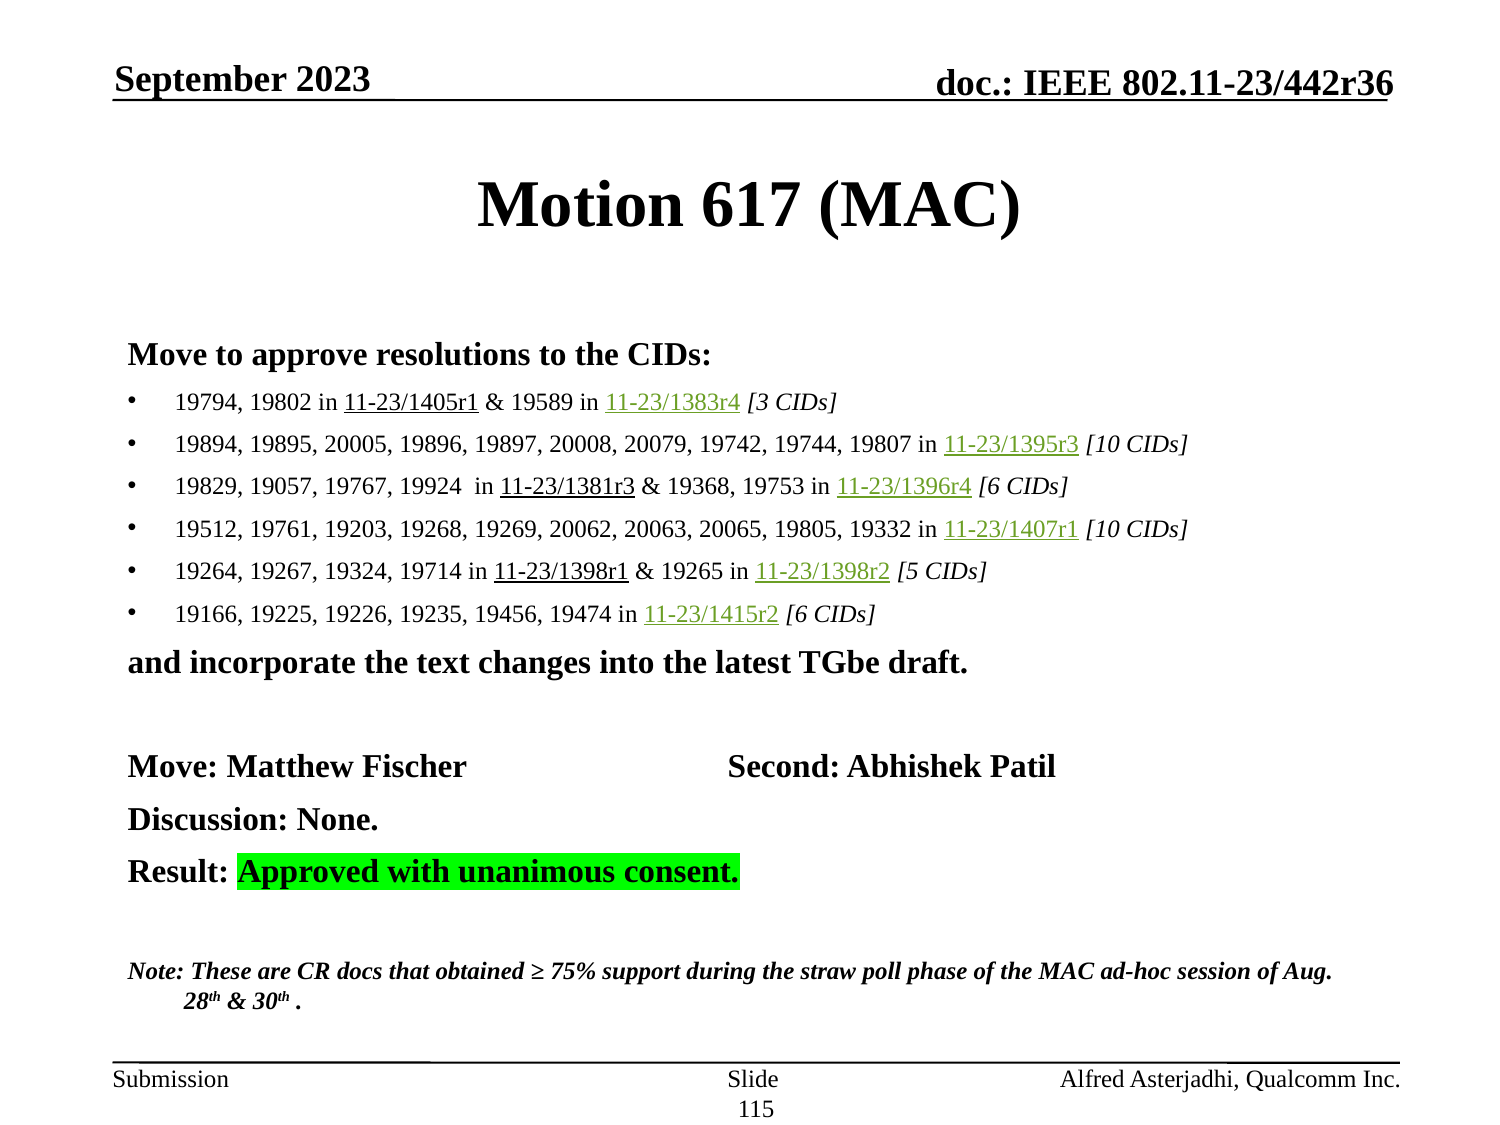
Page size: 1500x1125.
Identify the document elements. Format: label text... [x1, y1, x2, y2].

slide_number Slide 115 [712, 1061, 800, 1123]
footer Alfred Asterjadhi, Qualcomm Inc. [878, 1061, 1402, 1093]
list Move to approve resolutions to the CIDs: 19794, 19802 in 11-23/1405r1 & 19589 in 11-23/1383r4 [3 CIDs] 19894, 19895, 20005, 19896, 19897, 20008, 20079, 19742, 19744, 19807 in 11-23/1395r3 [10 CIDs] 19829, 19057, 19767, 19924 in 11-23/1381r3 & 19368, 19753 in 11-23/1396r4 [6 CIDs] 19512, 19761, 19203, 19268, 19269, 20062, 20063, 20065, 19805, 19332 in 11-23/1407r1 [10 CIDs] 19264, 19267, 19324, 19714 in 11-23/1398r1 & 19265 in 11-23/1398r2 [5 CIDs] 19166, 19225, 19226, 19235, 19456, 19474 in 11-23/1415r2 [6 CIDs] and incorporate the text changes into the latest TGbe draft. Move: Matthew Fischer Second: Abhishek Patil Discussion: None. Result: Approved with unanimous consent. Note: These are CR docs that obtained ≥ 75% support during the straw poll phase of the MAC ad-hoc session of Aug. 28th & 30th . [112, 324, 1388, 1063]
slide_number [114, 54, 423, 100]
title Motion 617 (MAC) [112, 112, 1388, 288]
